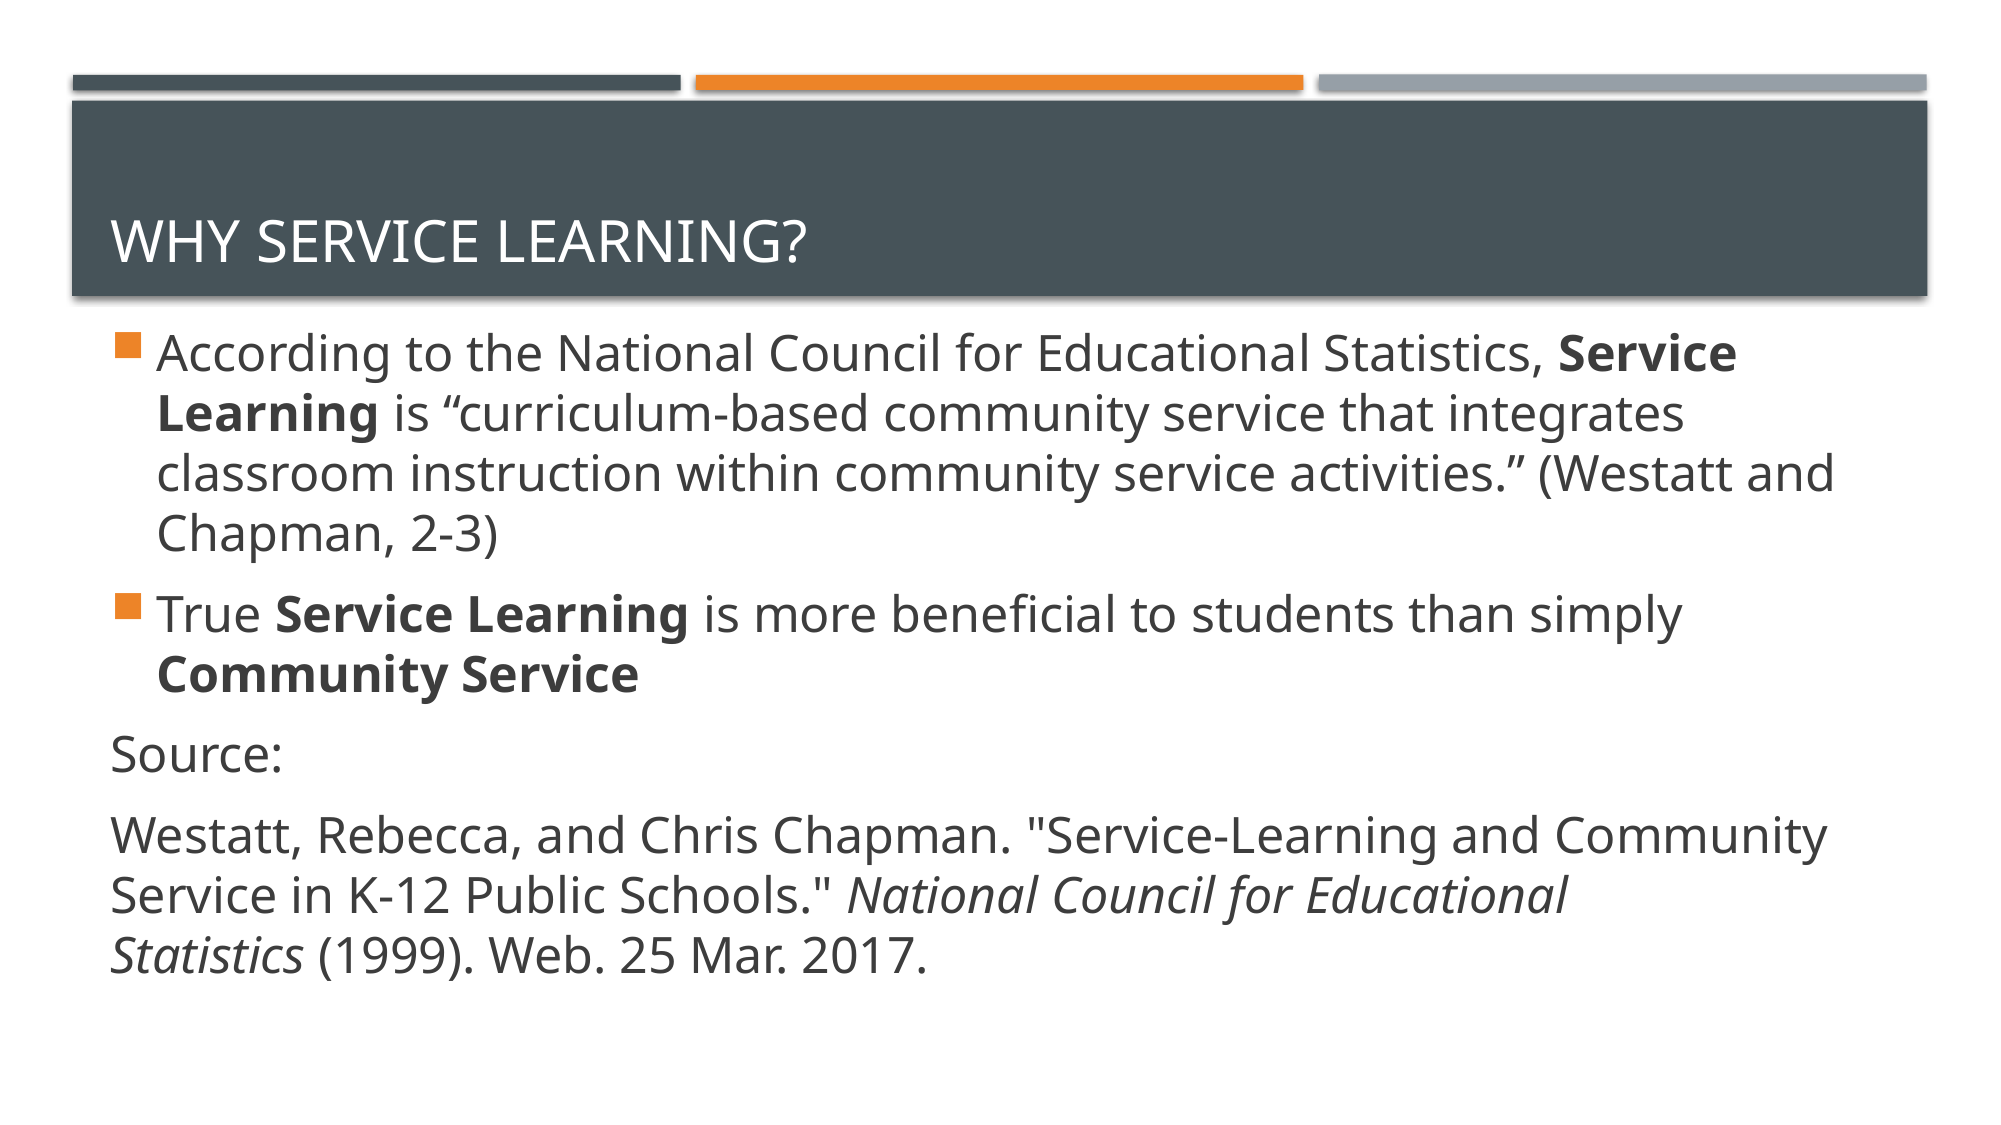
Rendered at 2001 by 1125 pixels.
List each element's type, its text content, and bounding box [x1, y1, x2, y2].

list According to the National Council for Educational Statistics, Service Learning is “curriculum-based community service that integrates classroom instruction within community service activities.” (Westatt and Chapman, 2-3) True Service Learning is more beneficial to students than simply Community Service Source: Westatt, Rebecca, and Chris Chapman. "Service-Learning and Community Service in K-12 Public Schools." National Council for Educational Statistics (1999). Web. 25 Mar. 2017. [95, 310, 1905, 1055]
title Why service learning? [95, 115, 1905, 282]
